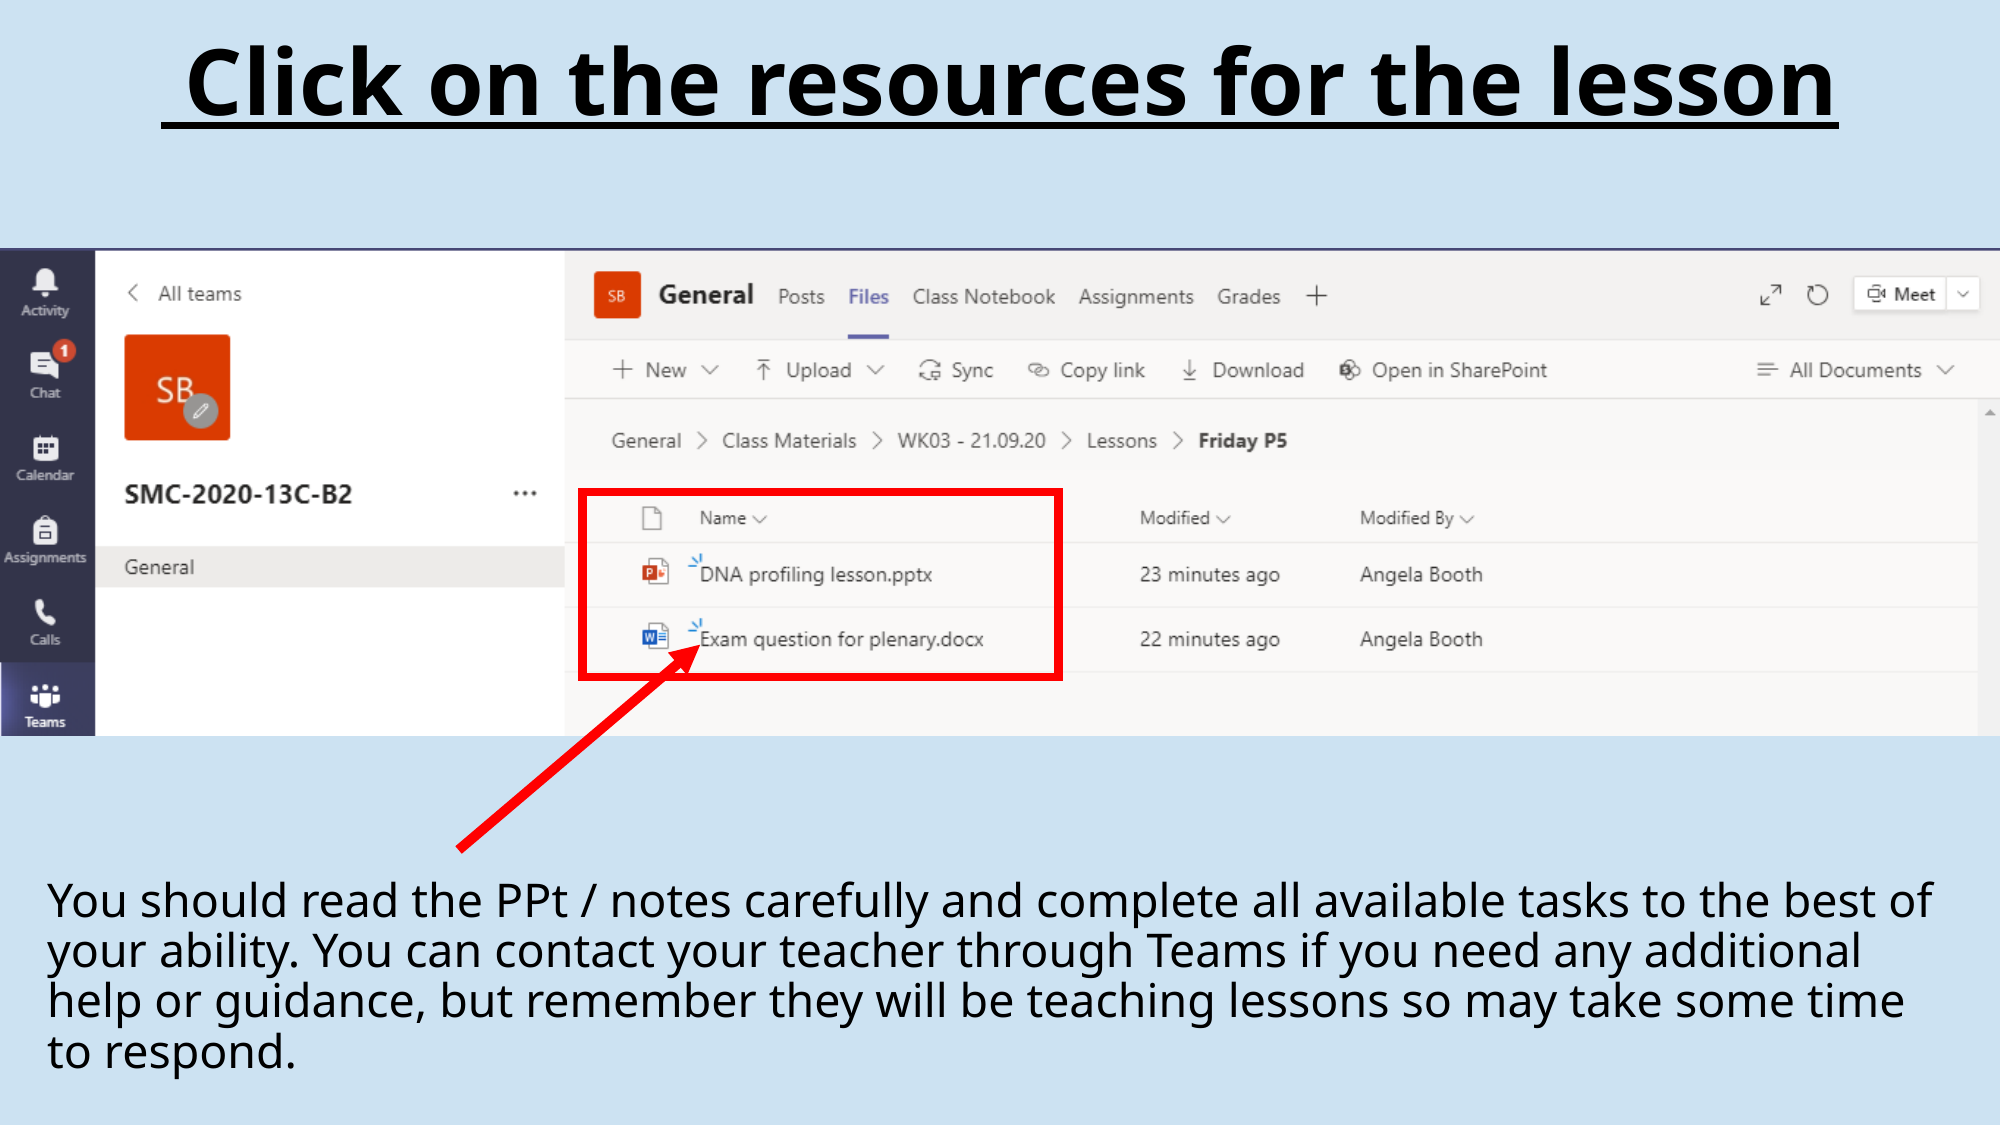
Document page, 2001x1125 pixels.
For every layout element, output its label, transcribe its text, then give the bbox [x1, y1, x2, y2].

text_box You should read the PPt / notes carefully and complete all available tasks to the best of your ability. You can contact your teacher through Teams if you need any additional help or guidance, but remember they will be teaching lessons so may take some time to respond. [32, 869, 1958, 1087]
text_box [458, 644, 701, 850]
picture [0, 248, 2000, 736]
title Click on the resources for the lesson [0, 0, 2000, 195]
